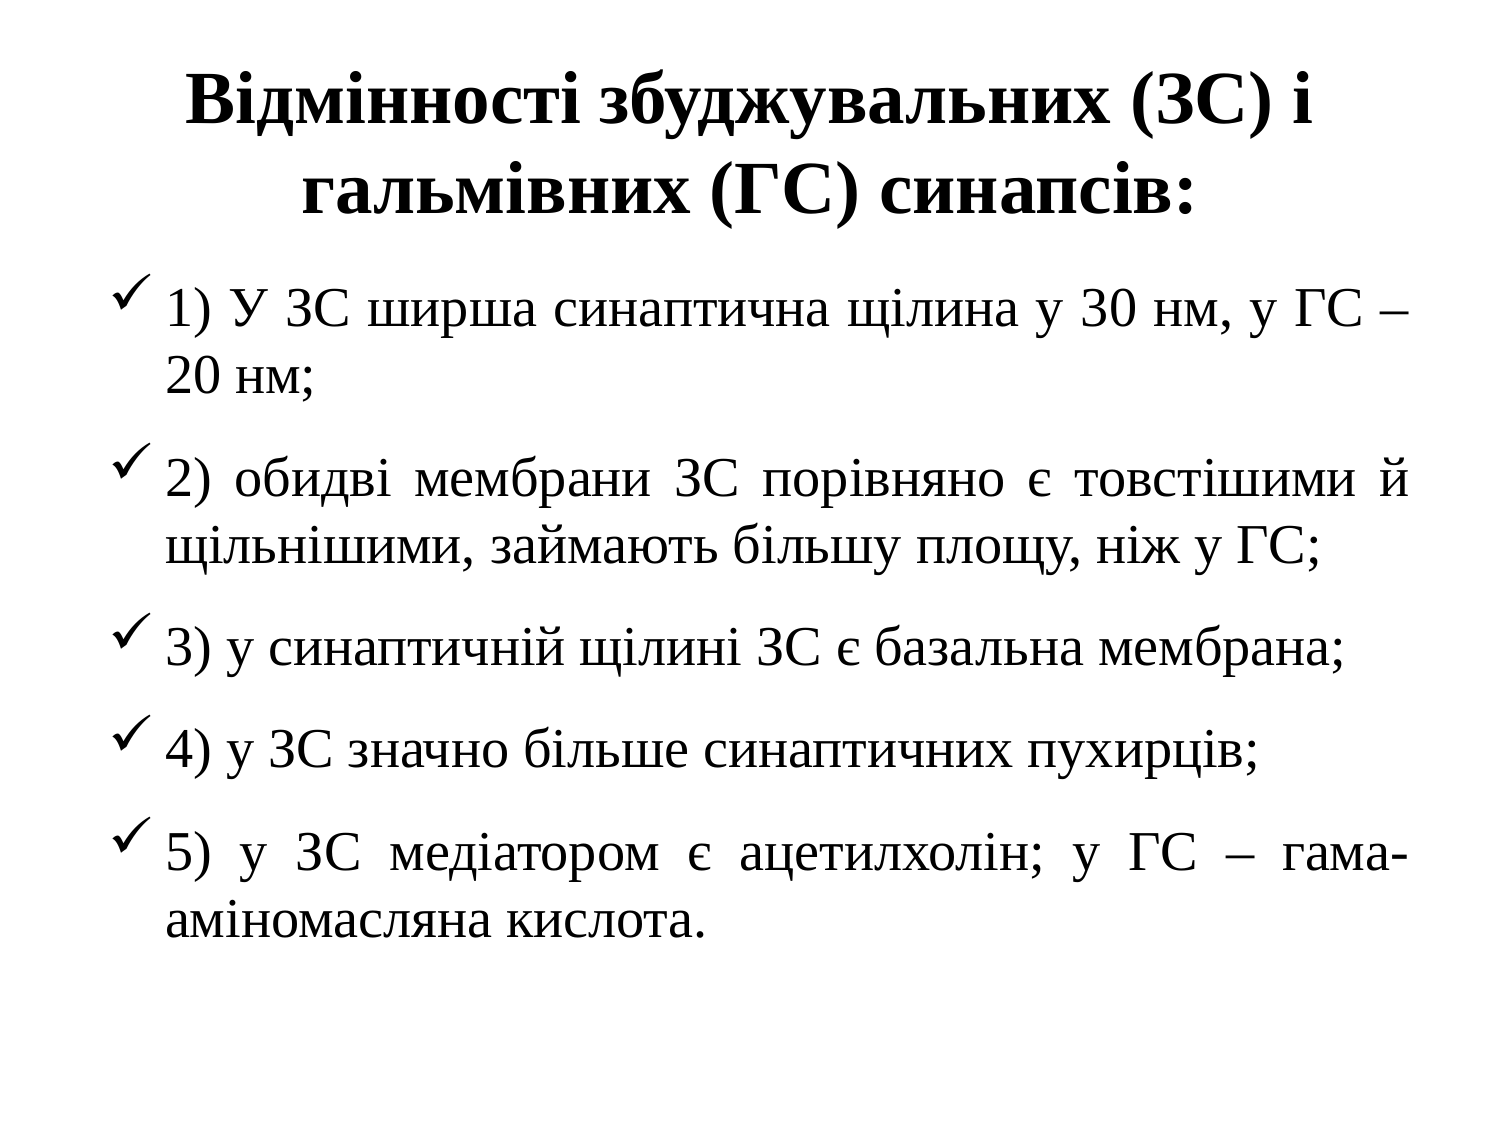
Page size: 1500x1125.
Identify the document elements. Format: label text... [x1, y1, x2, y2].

title Відмінності збуджувальних (ЗС) і гальмівних (ГС) синапсів: [75, 45, 1425, 233]
list 1) У ЗС ширша синаптична щілина у 30 нм, у ГС – 20 нм; 2) обидві мембрани ЗС порівняно є товстішими й щільнішими, займають більшу площу, ніж у ГС; 3) у синаптичній щілині ЗС є базальна мембрана; 4) у ЗС значно більше синаптичних пухирців; 5) у ЗС медіатором є ацетилхолін; у ГС – гама-аміномасляна кислота. [93, 262, 1425, 1005]
